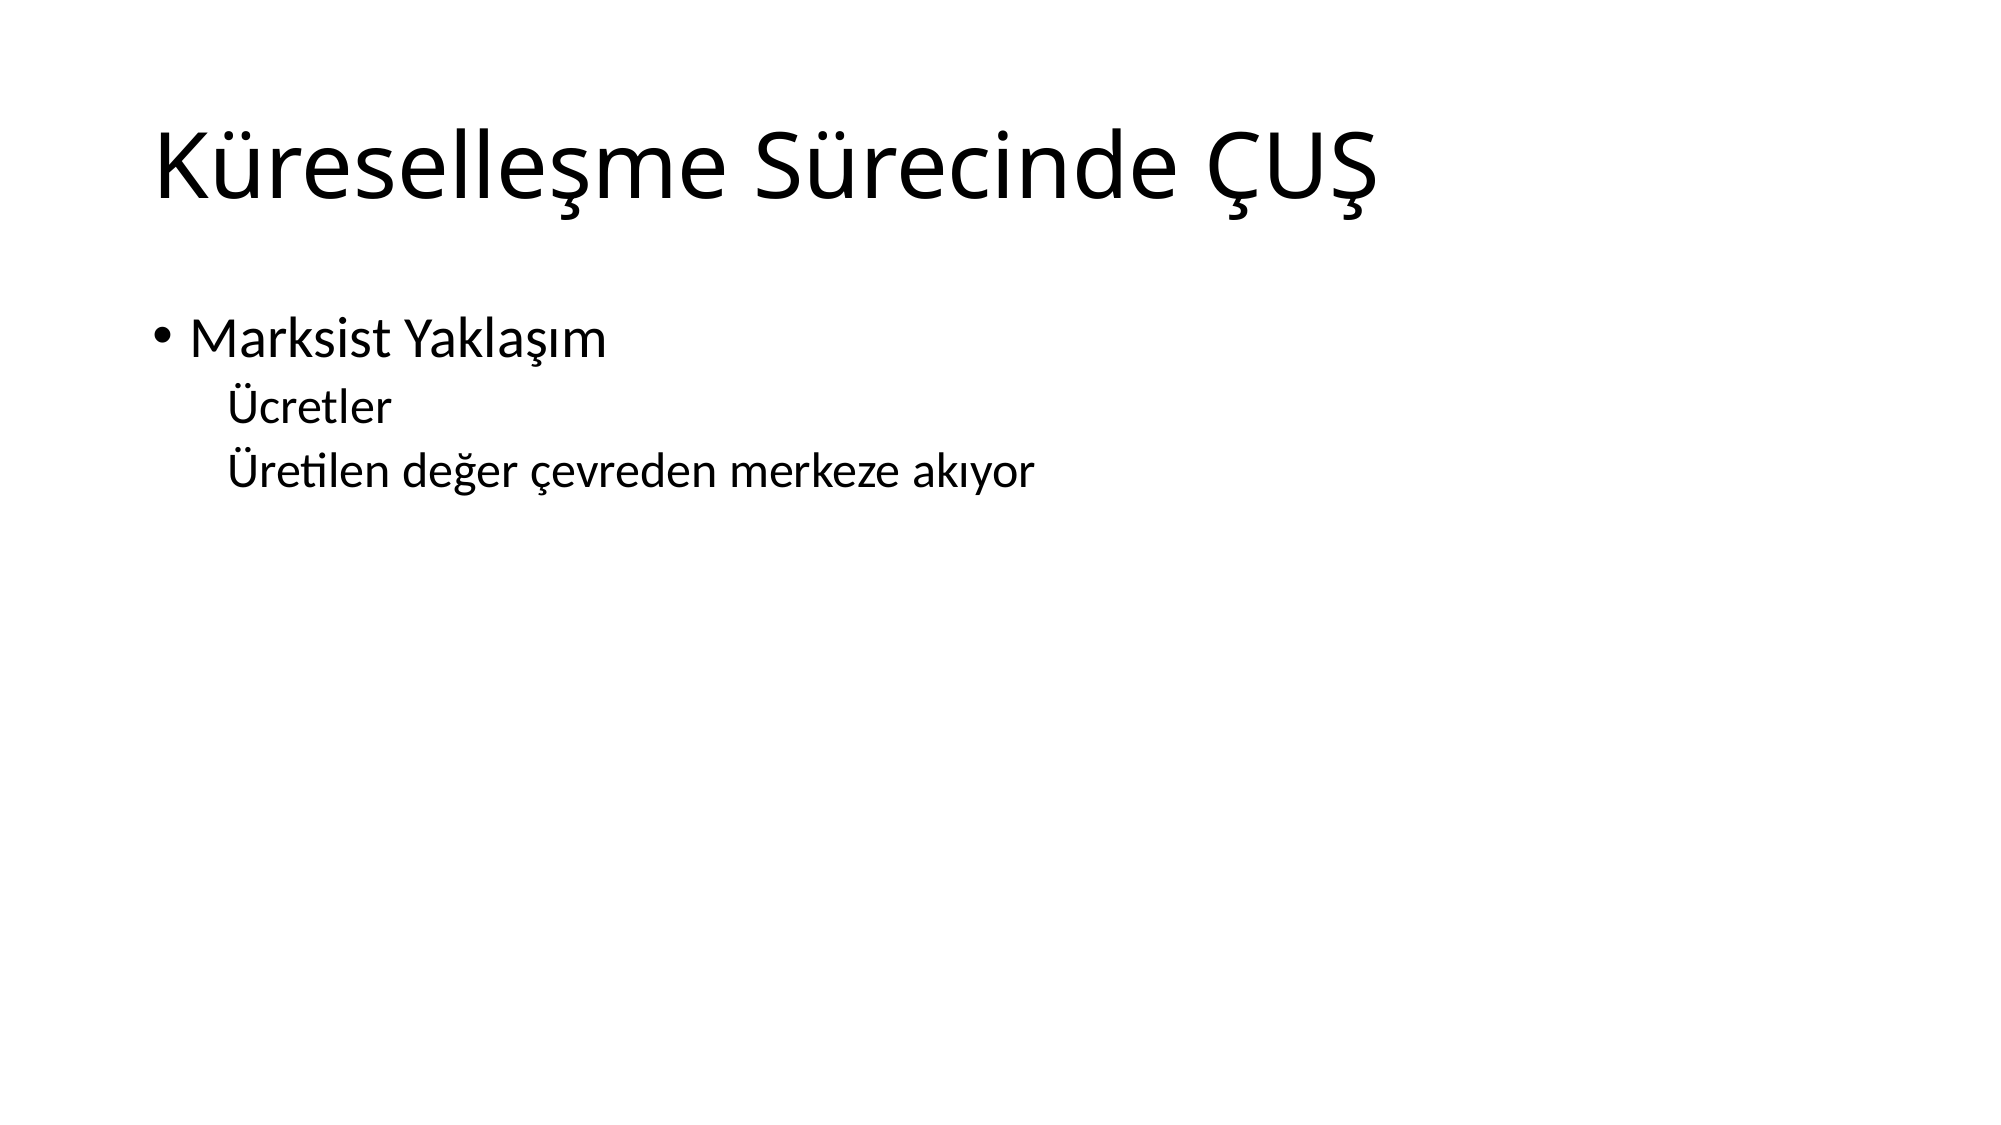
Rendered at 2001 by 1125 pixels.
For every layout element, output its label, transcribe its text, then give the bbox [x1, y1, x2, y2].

title Küreselleşme Sürecinde ÇUŞ [137, 59, 1863, 278]
list Marksist Yaklaşım Ücretler Üretilen değer çevreden merkeze akıyor [137, 299, 1863, 1014]
